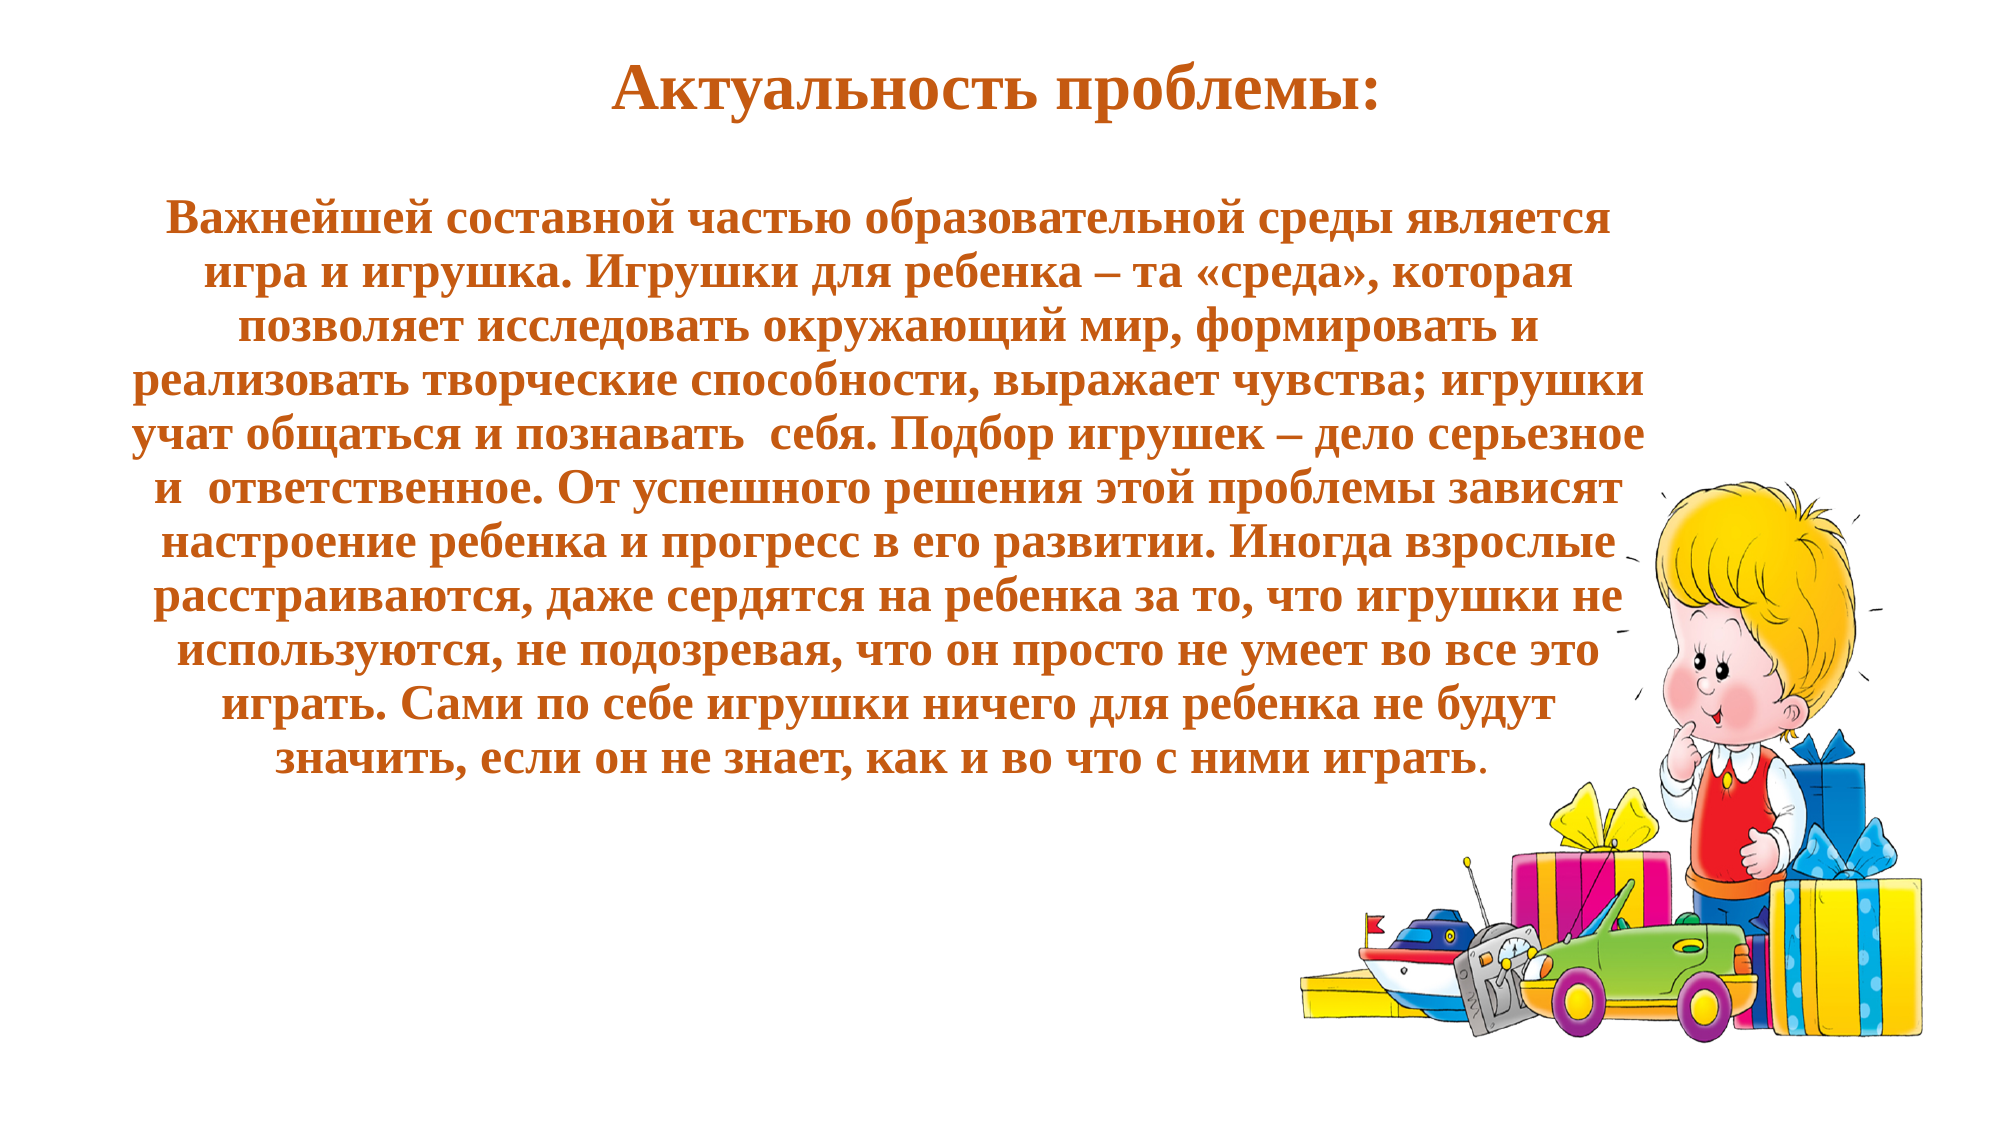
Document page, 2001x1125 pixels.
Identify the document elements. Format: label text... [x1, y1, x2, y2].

title Актуальность проблемы: [135, 43, 1861, 133]
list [1296, 439, 1930, 1048]
list Важнейшей составной частью образовательной среды является игра и игрушка. Игрушки для ребенка – та «среда», которая позволяет исследовать окружающий мир, формировать и реализовать творческие способности, выражает чувства; игрушки учат общаться и познавать себя. Подбор игрушек – дело серьезное и ответственное. От успешного решения этой проблемы зависят настроение ребенка и прогресс в его развитии. Иногда взрослые расстраиваются, даже сердятся на ребенка за то, что игрушки не используются, не подозревая, что он просто не умеет во все это играть. Сами по себе игрушки ничего для ребенка не будут значить, если он не знает, как и во что с ними играть. [106, 183, 1671, 993]
